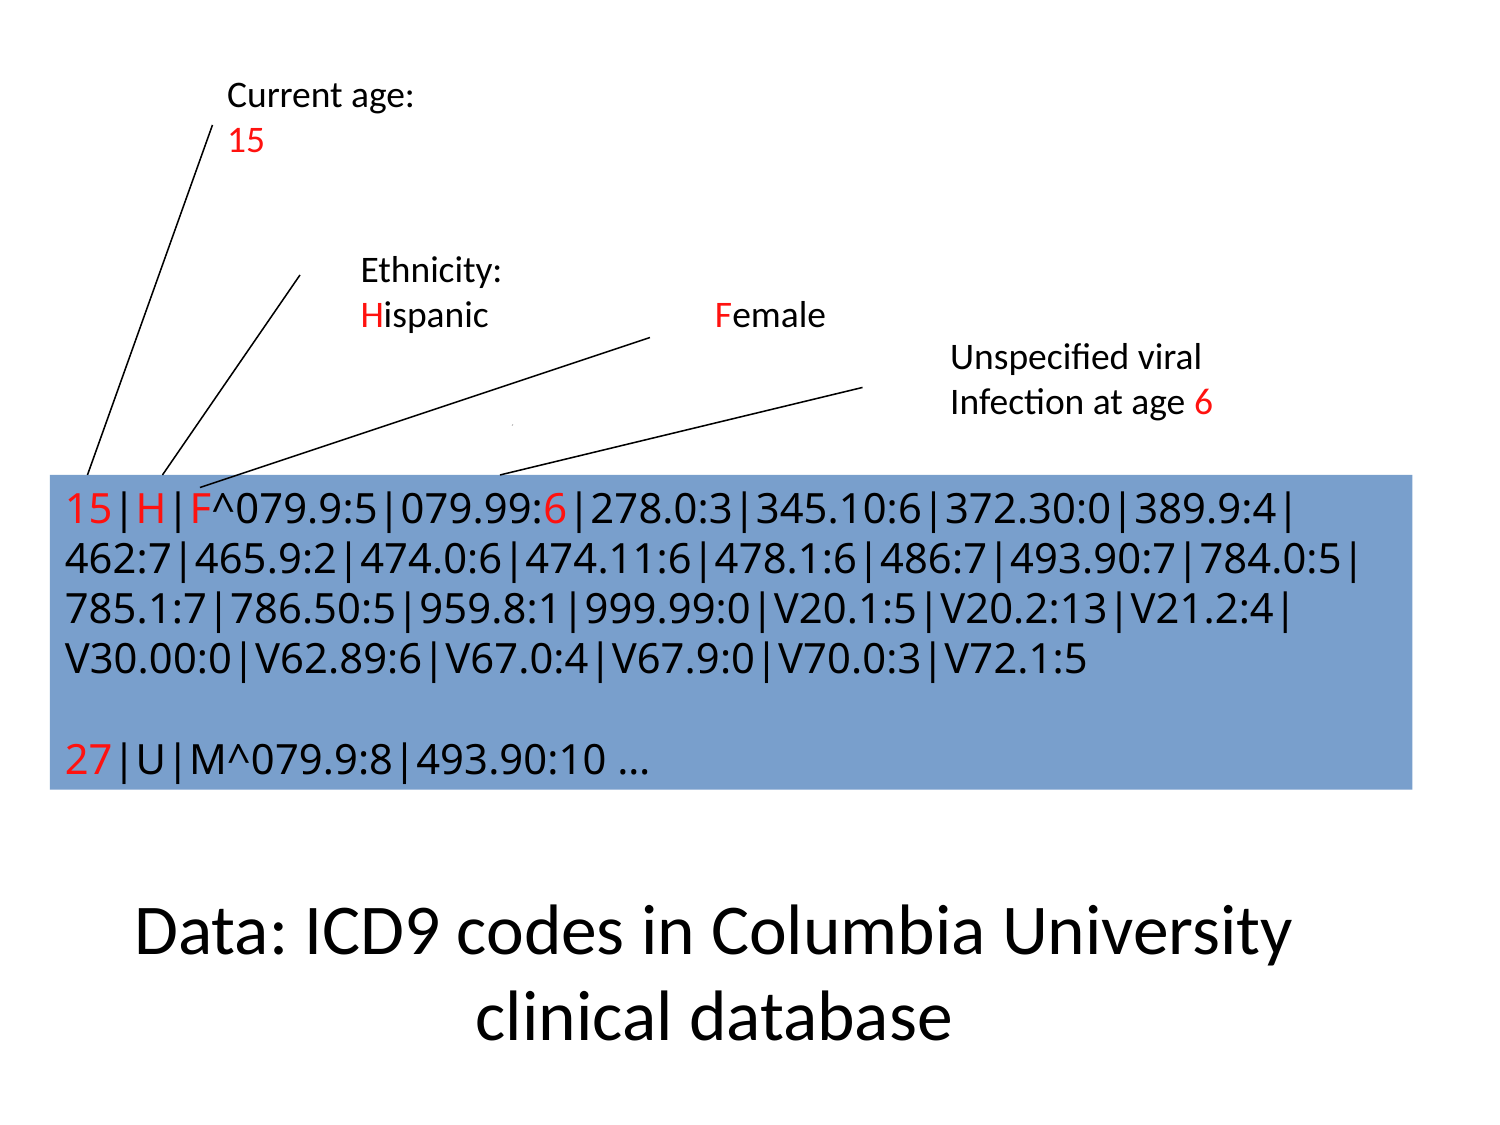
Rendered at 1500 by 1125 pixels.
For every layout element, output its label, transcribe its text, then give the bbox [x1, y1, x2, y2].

text_box Current age: 15 [212, 62, 447, 168]
text_box Unspecified viral Infection at age 6 [935, 324, 1229, 430]
text_box 15|H|F^079.9:5|079.99:6|278.0:3|345.10:6|372.30:0|389.9:4|462:7|465.9:2|474.0:6|474.11:6|478.1:6|486:7|493.90:7|784.0:5|785.1:7|786.50:5|959.8:1|999.99:0|V20.1:5|V20.2:13|V21.2:4|V30.00:0|V62.89:6|V67.0:4|V67.9:0|V70.0:3|V72.1:5 27|U|M^079.9:8|493.90:10 … [49, 474, 1413, 790]
text_box Female [700, 282, 842, 343]
text_box Ethnicity: Hispanic [345, 237, 526, 343]
title Data: ICD9 codes in Columbia University clinical database [77, 875, 1353, 1063]
